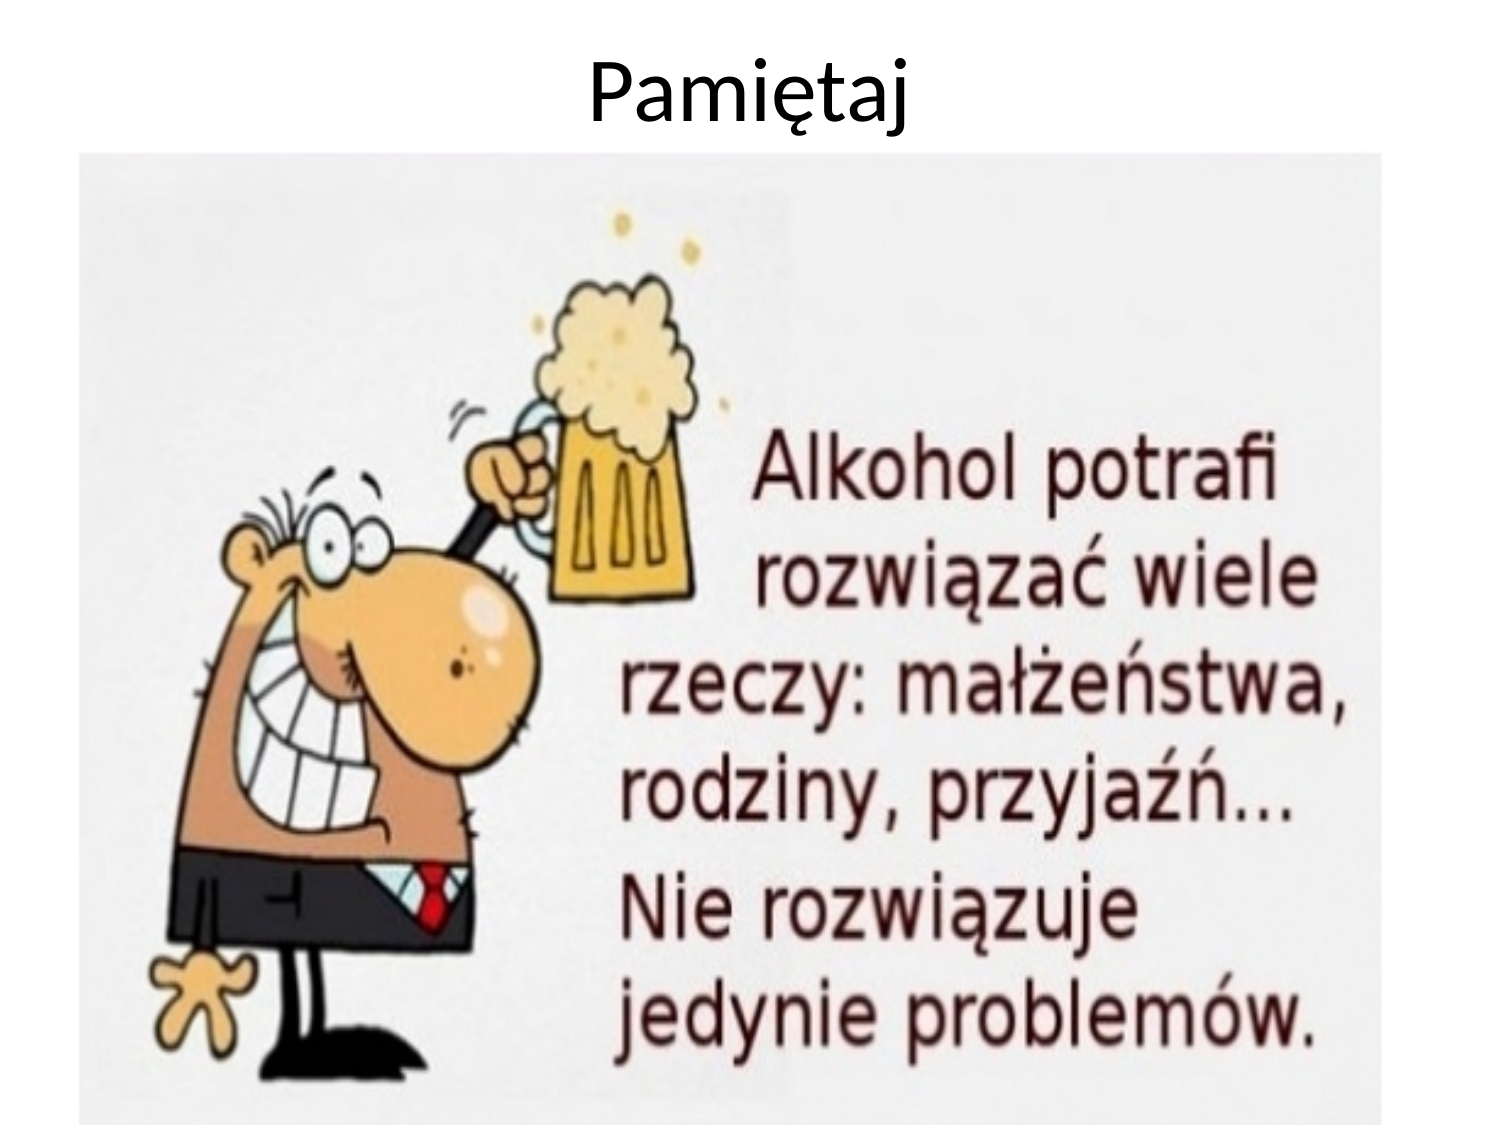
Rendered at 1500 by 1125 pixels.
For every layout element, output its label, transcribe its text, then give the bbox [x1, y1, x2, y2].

title Pamiętaj [74, 44, 1426, 126]
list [74, 148, 1387, 1125]
